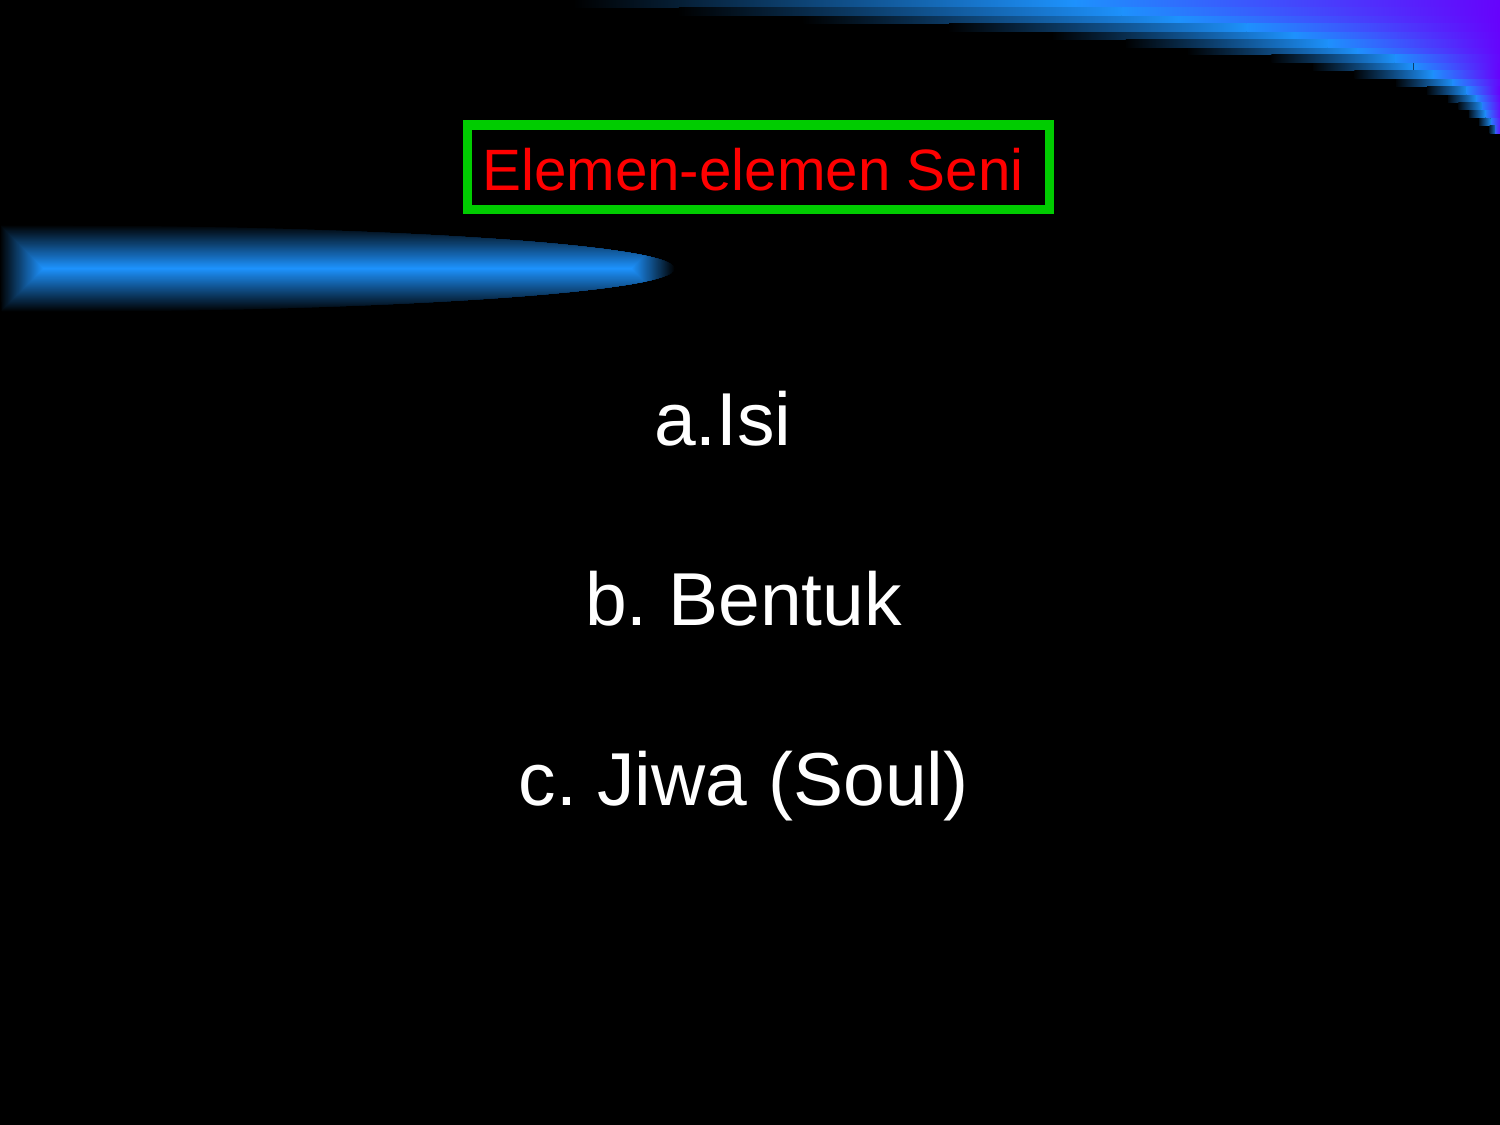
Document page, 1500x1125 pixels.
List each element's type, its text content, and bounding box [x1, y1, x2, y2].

text_box Isi b. Bentuk c. Jiwa (Soul) [449, 362, 1038, 828]
text_box Elemen-elemen Seni [467, 125, 1050, 210]
